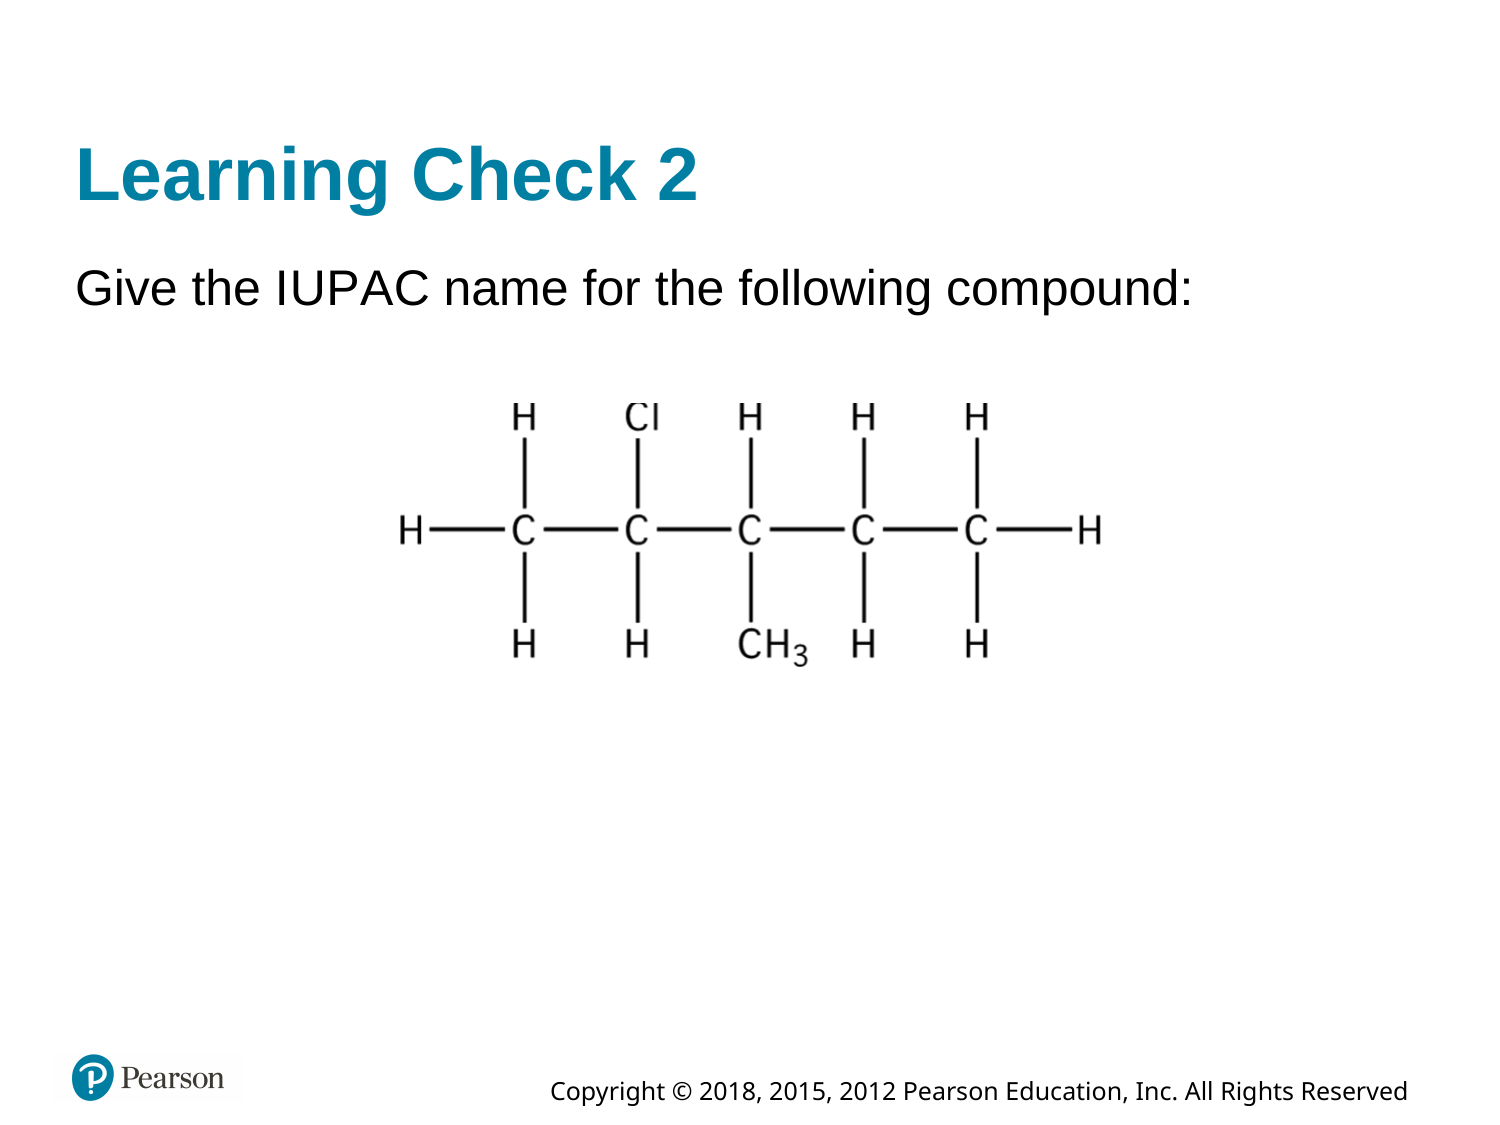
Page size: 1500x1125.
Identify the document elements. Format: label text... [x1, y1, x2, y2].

picture [51, 1053, 245, 1102]
title Learning Check 2 [75, 35, 1425, 216]
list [398, 403, 1102, 669]
list Give the I U P A C name for the following compound: [75, 255, 1425, 327]
